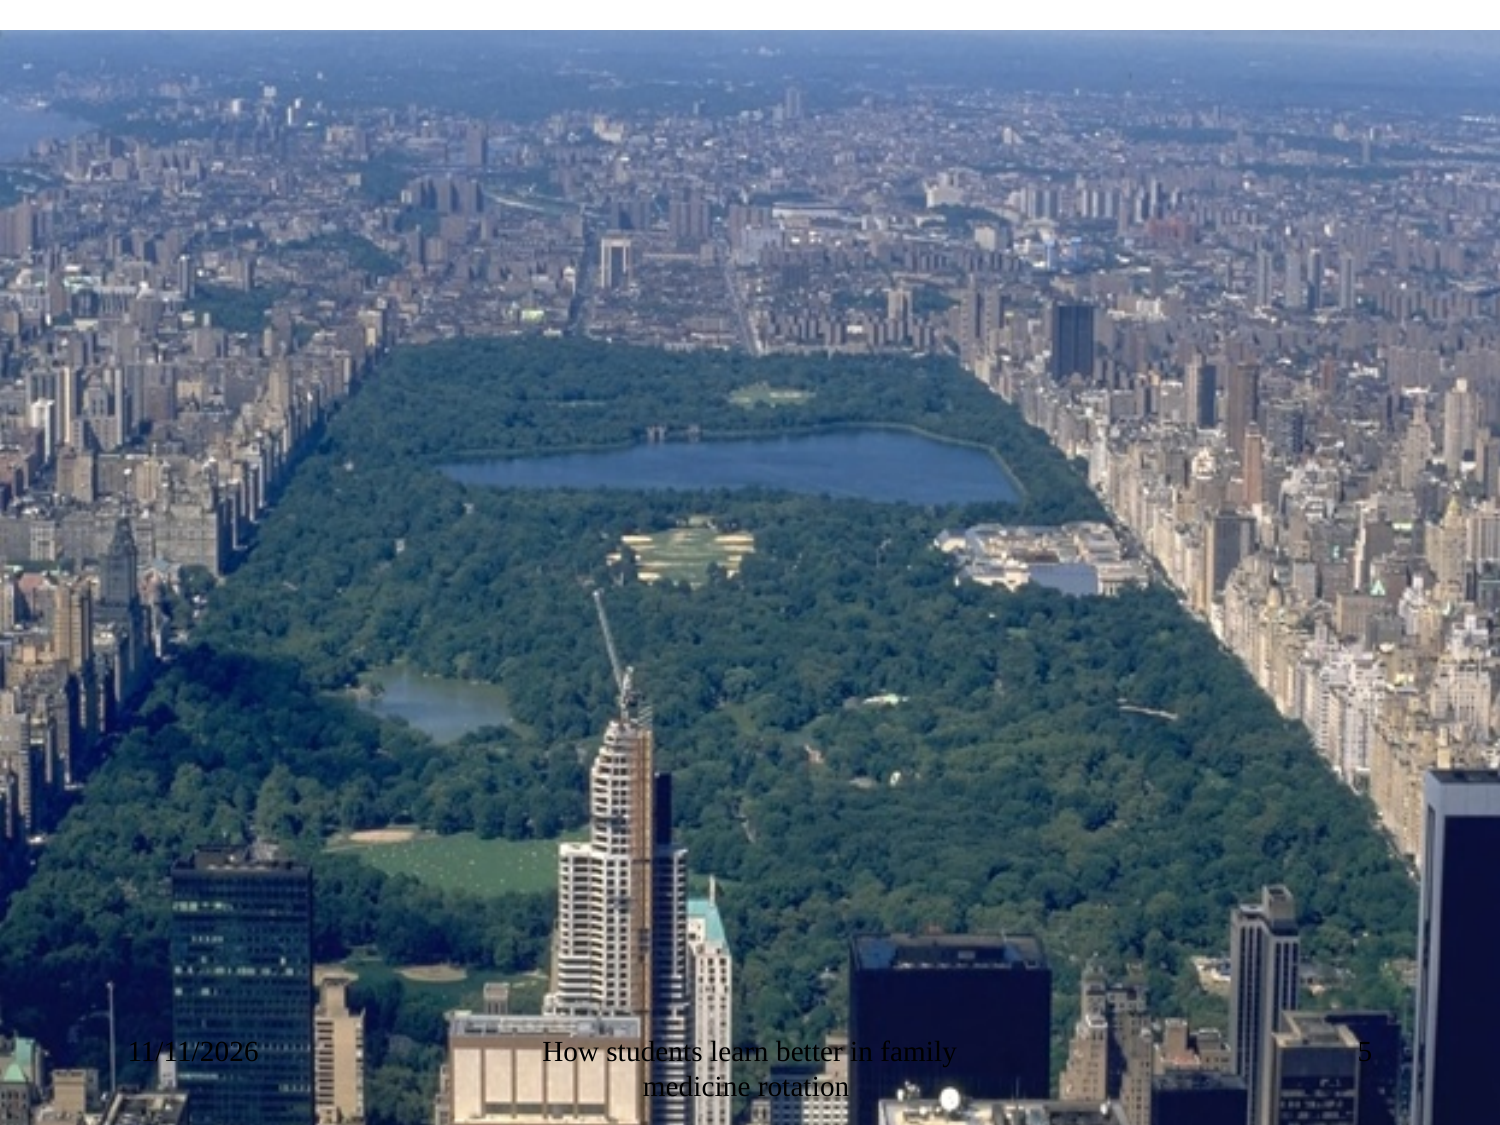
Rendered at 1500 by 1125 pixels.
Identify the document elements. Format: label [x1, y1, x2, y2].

list [0, 30, 1500, 1125]
